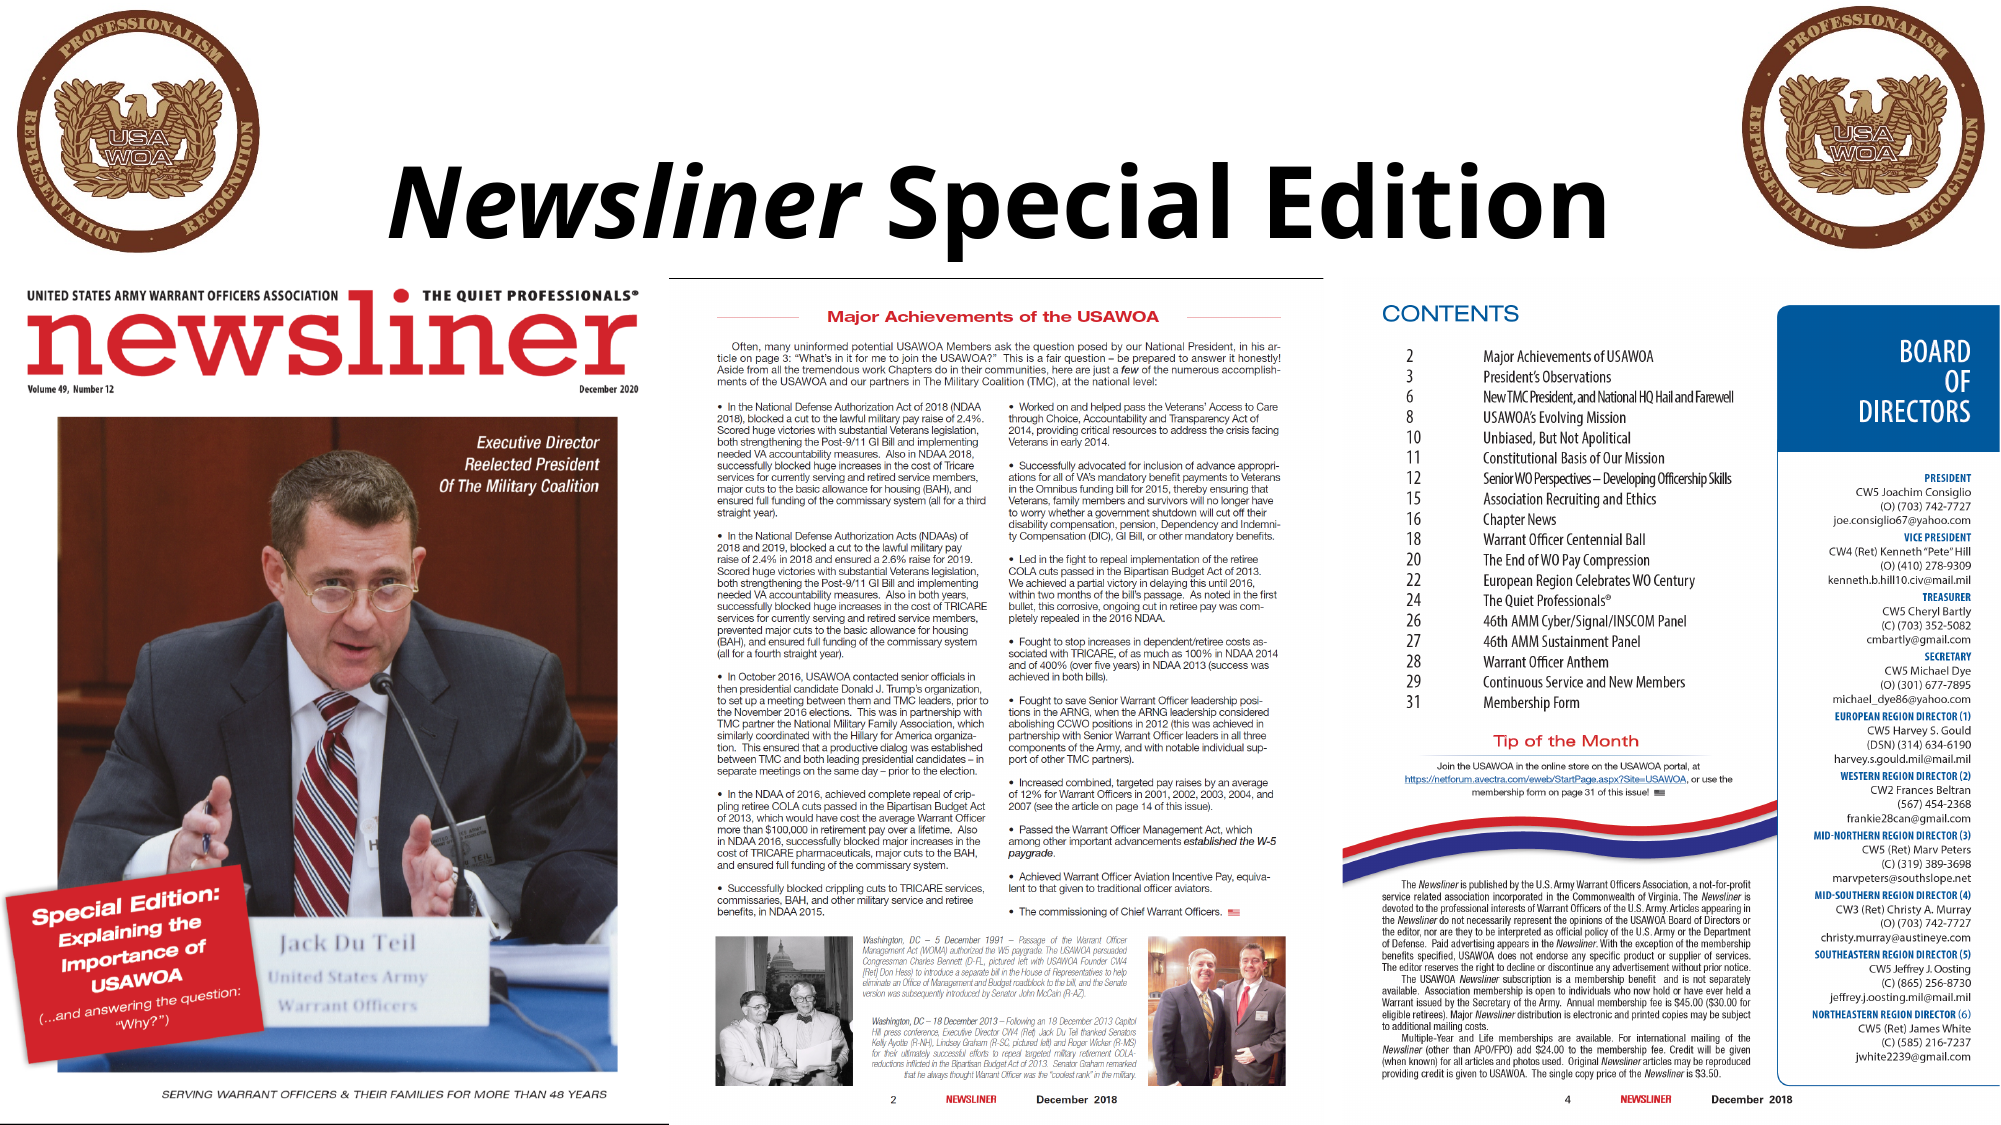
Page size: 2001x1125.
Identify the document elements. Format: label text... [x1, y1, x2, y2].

title Newsliner Special Edition [310, 77, 1690, 268]
picture [1735, 0, 1990, 255]
picture [1342, 276, 2000, 1125]
picture [10, 3, 265, 259]
picture [0, 260, 1324, 1125]
